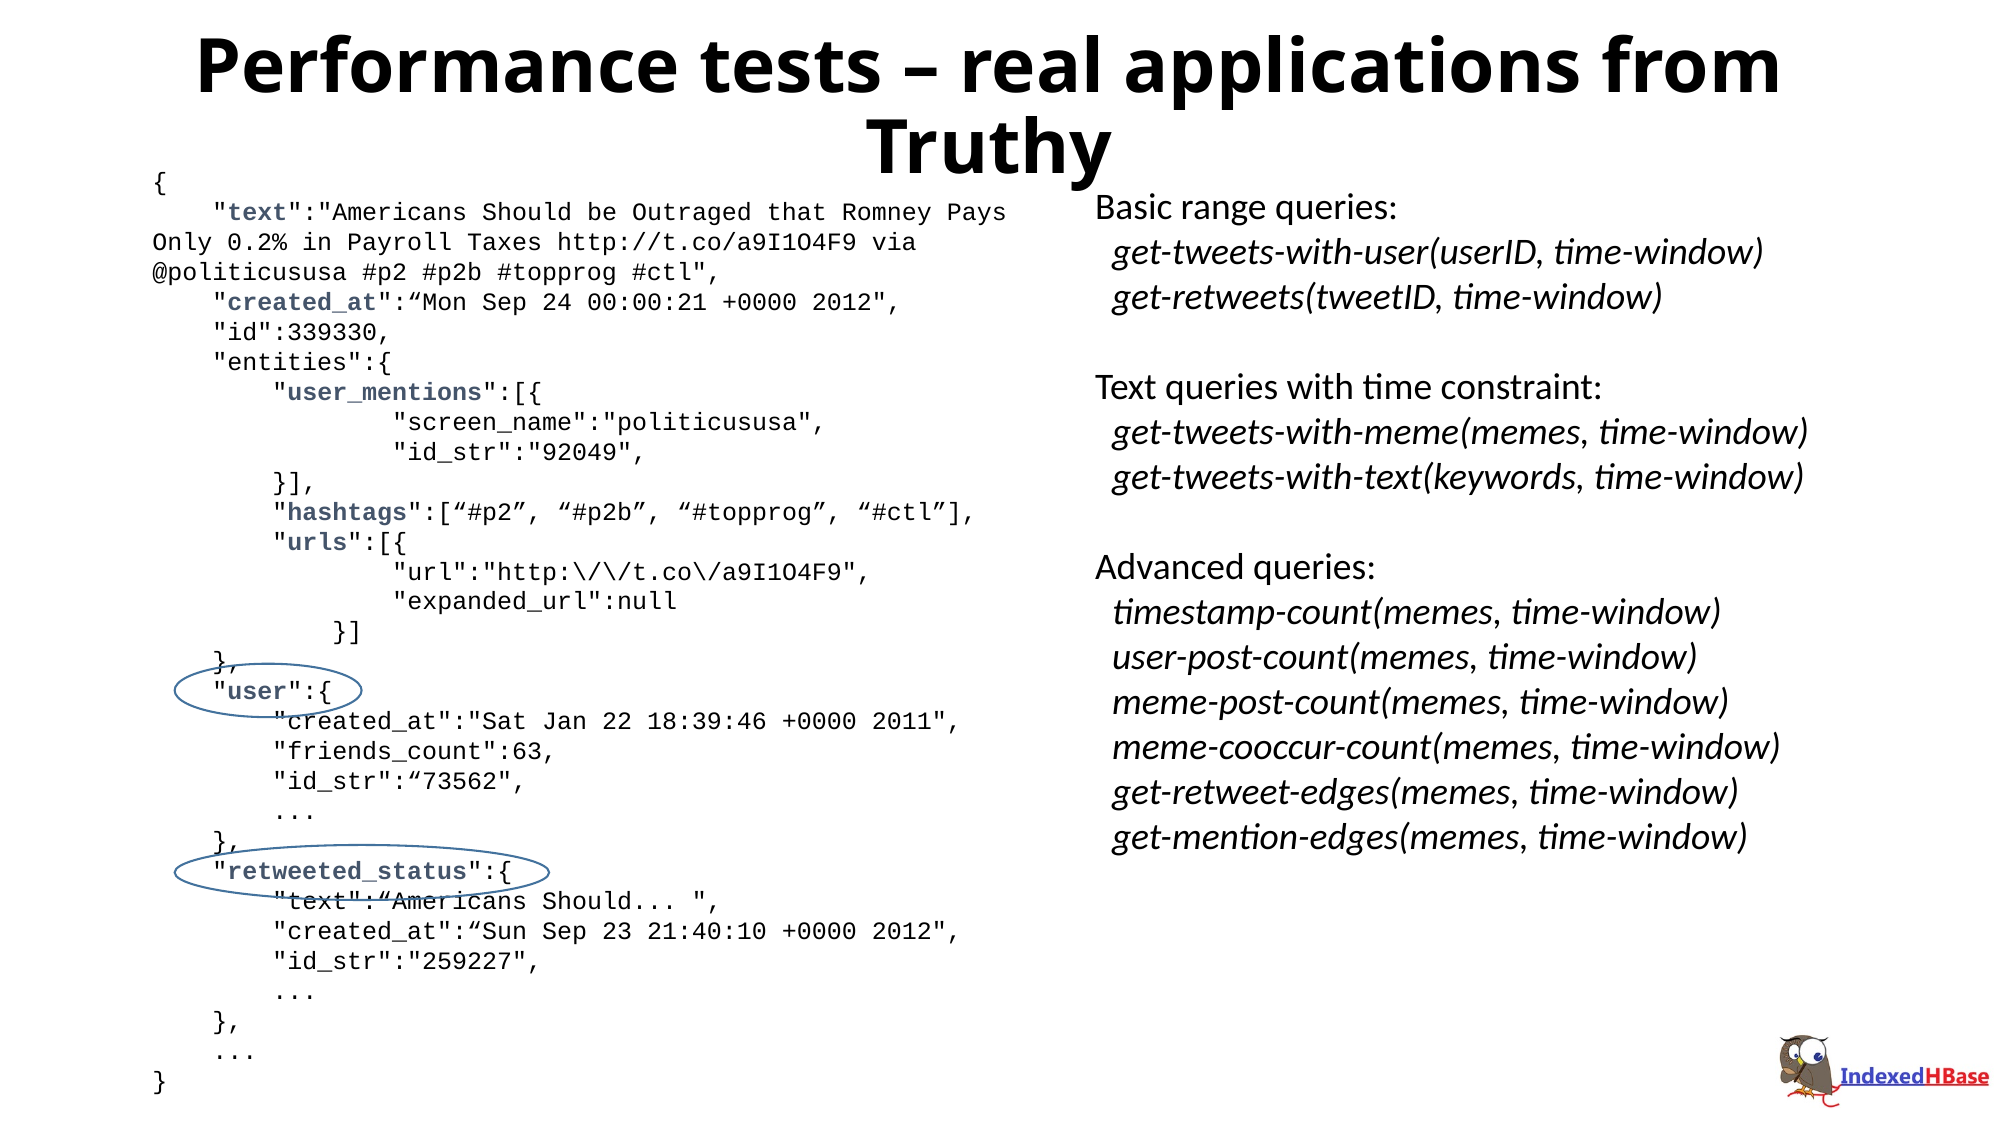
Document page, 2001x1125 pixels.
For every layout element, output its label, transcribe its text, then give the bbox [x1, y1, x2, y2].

text_box [173, 662, 363, 719]
picture [1775, 1031, 2000, 1110]
text_box Basic range queries: get-tweets-with-user(userID, time-window) get-retweets(tweetID, time-window) Text queries with time constraint: get-tweets-with-meme(memes, time-window) get-tweets-with-text(keywords, time-window) Advanced queries: timestamp-count(memes, time-window) user-post-count(memes, time-window) meme-post-count(memes, time-window) meme-cooccur-count(memes, time-window) get-retweet-edges(memes, time-window) get-mention-edges(memes, time-window) [1080, 174, 1952, 865]
title Performance tests – real applications from Truthy [105, 0, 1874, 218]
text_box [173, 843, 551, 902]
text_box { "text":"Americans Should be Outraged that Romney Pays Only 0.2% in Payroll Taxes http://t.co/a9I1O4F9 via @politicususa #p2 #p2b #topprog #ctl", "created_at":“Mon Sep 24 00:00:21 +0000 2012", "id":339330, "entities":{ "user_mentions":[{ "screen_name":"politicususa", "id_str":"92049", }], "hashtags":[“#p2”, “#p2b”, “#topprog”, “#ctl”], "urls":[{ "url":"http:\/\/t.co\/a9I1O4F9", "expanded_url":null }] }, "user":{ "created_at":"Sat Jan 22 18:39:46 +0000 2011", "friends_count":63, "id_str":“73562", ... }, "retweeted_status":{ "text":“Americans Should... ", "created_at":“Sun Sep 23 21:40:10 +0000 2012", "id_str":"259227", ... }, ... } [137, 158, 1081, 1102]
